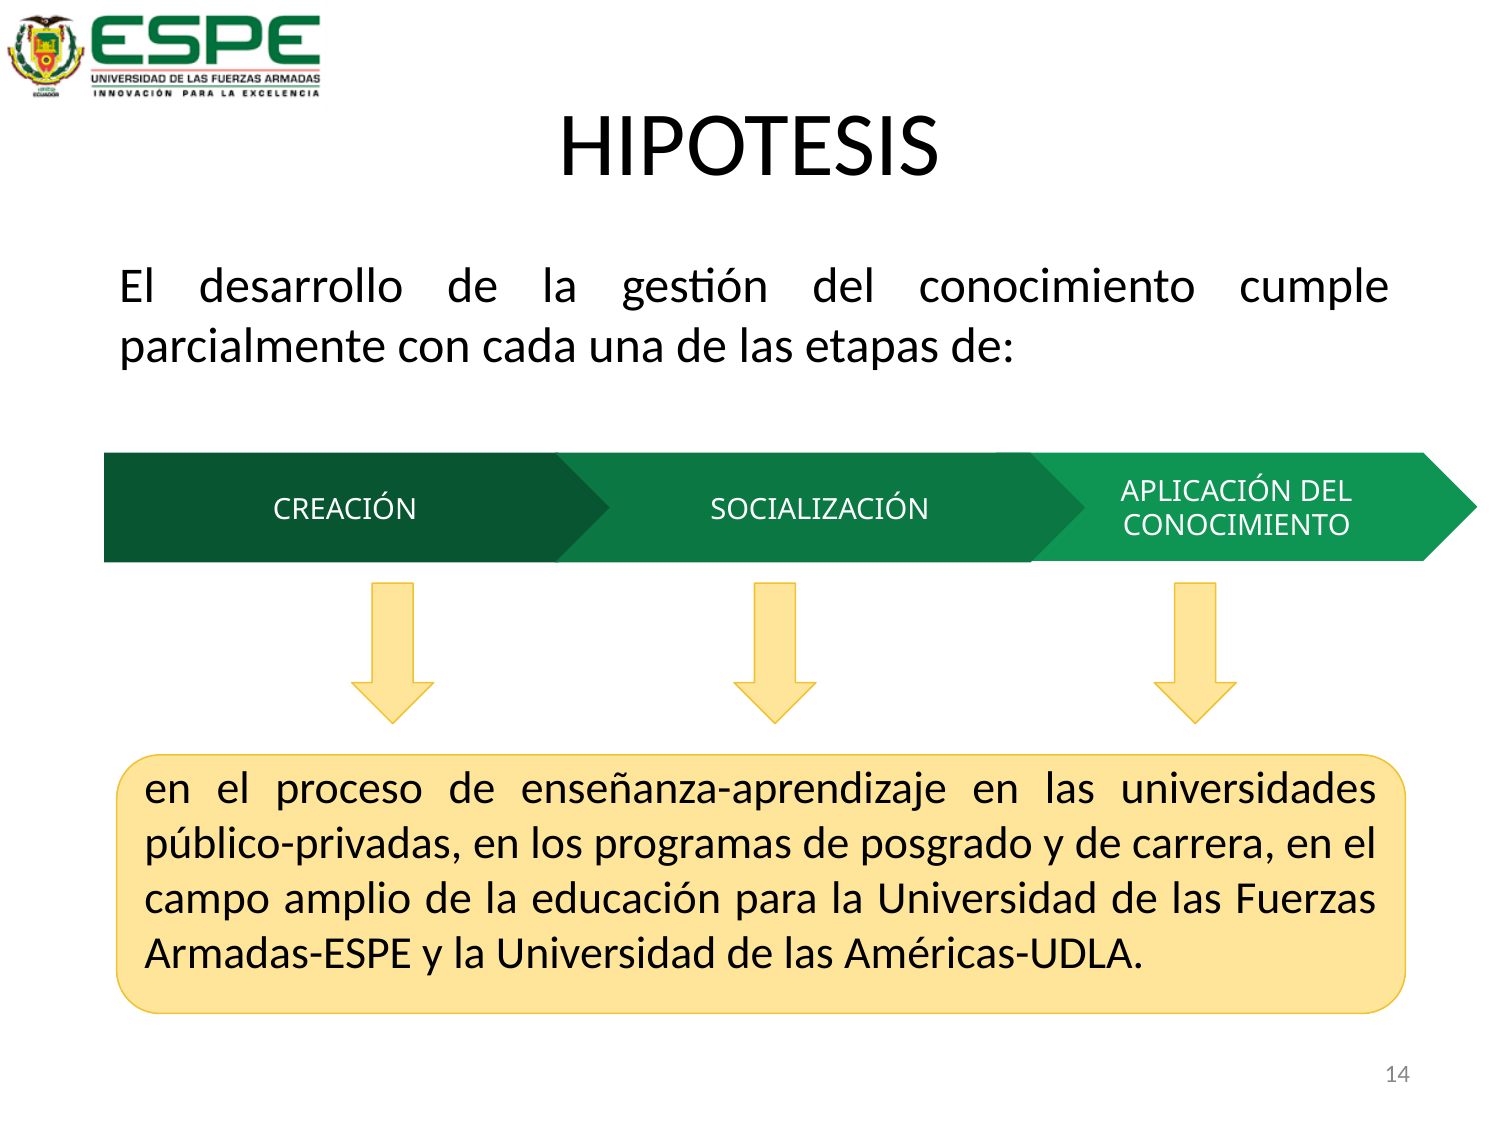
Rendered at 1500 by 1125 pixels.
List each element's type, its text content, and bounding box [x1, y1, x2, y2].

picture [0, 0, 328, 117]
text_box [351, 583, 434, 724]
text_box [1154, 583, 1237, 724]
text_box APLICACIÓN DEL CONOCIMIENTO [1031, 452, 1478, 561]
text_box SOCIALIZACIÓN [555, 452, 1086, 563]
text_box CREACIÓN [104, 452, 609, 563]
text_box [733, 583, 816, 724]
title HIPOTESIS [75, 45, 1425, 233]
slide_number 14 [1074, 1042, 1425, 1103]
text_box El desarrollo de la gestión del conocimiento cumple parcialmente con cada una de las etapas de: [104, 244, 1406, 398]
text_box en el proceso de enseñanza-aprendizaje en las universidades público-privadas, en los programas de posgrado y de carrera, en el campo amplio de la educación para la Universidad de las Fuerzas Armadas-ESPE y la Universidad de las Américas-UDLA. [116, 754, 1406, 1014]
